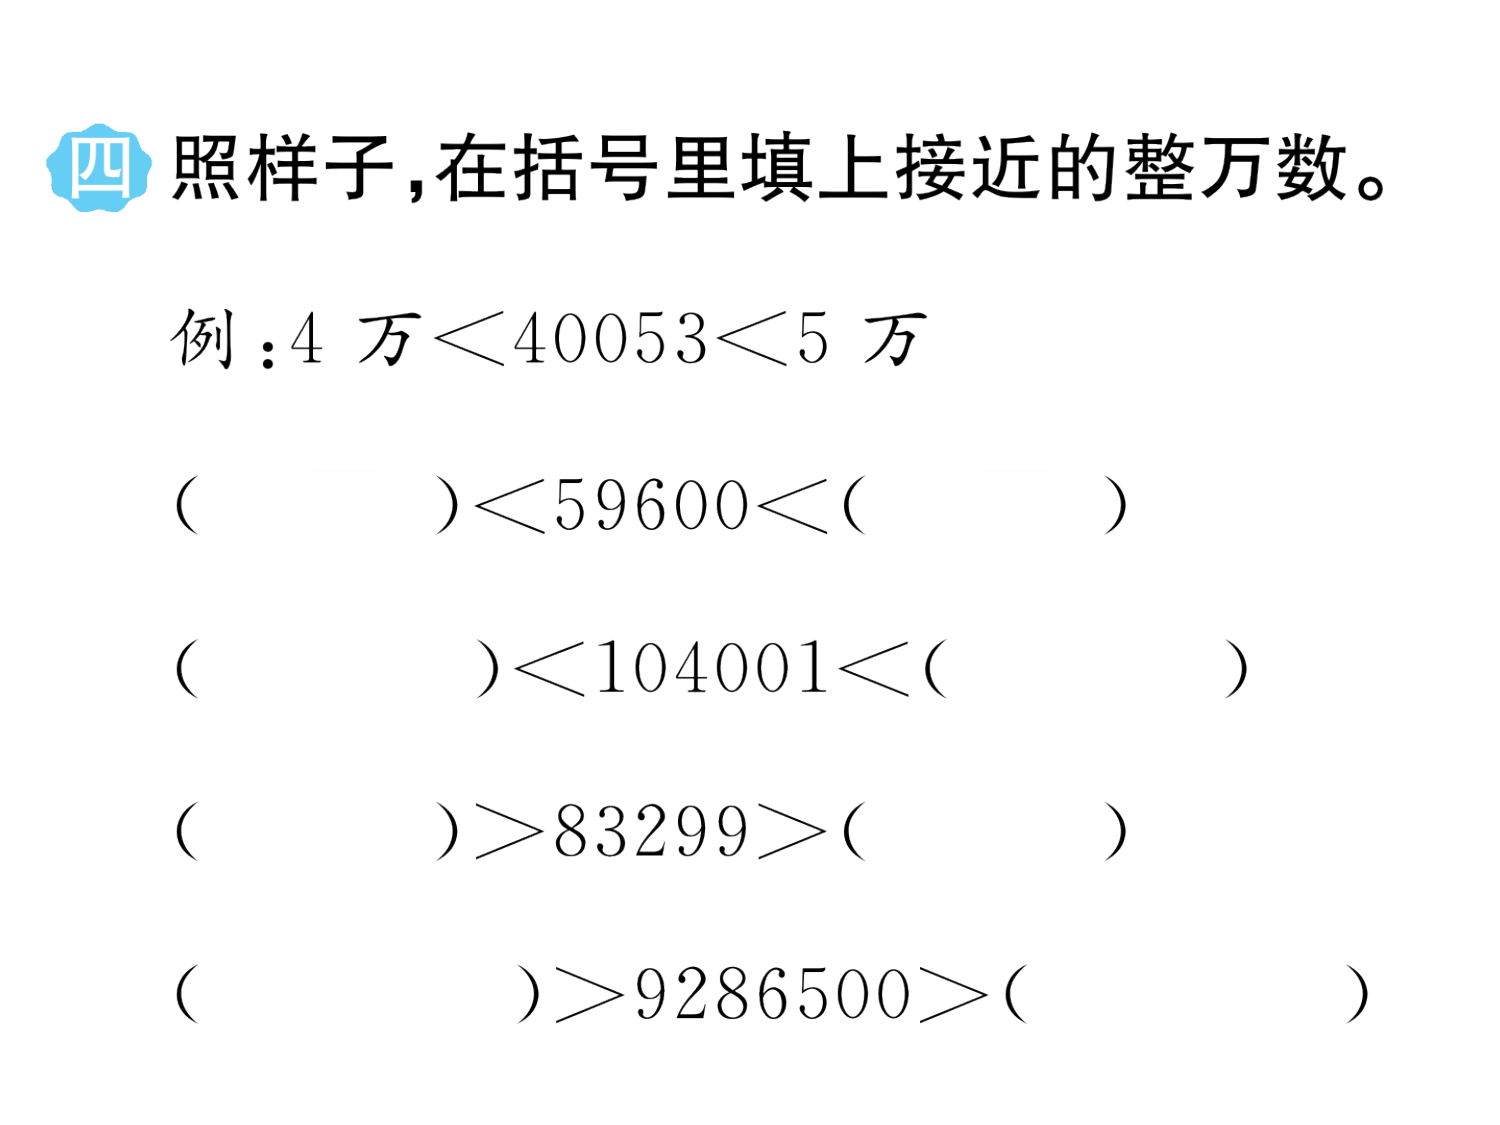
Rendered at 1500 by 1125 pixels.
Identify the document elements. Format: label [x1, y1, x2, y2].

picture [41, 113, 1459, 1040]
